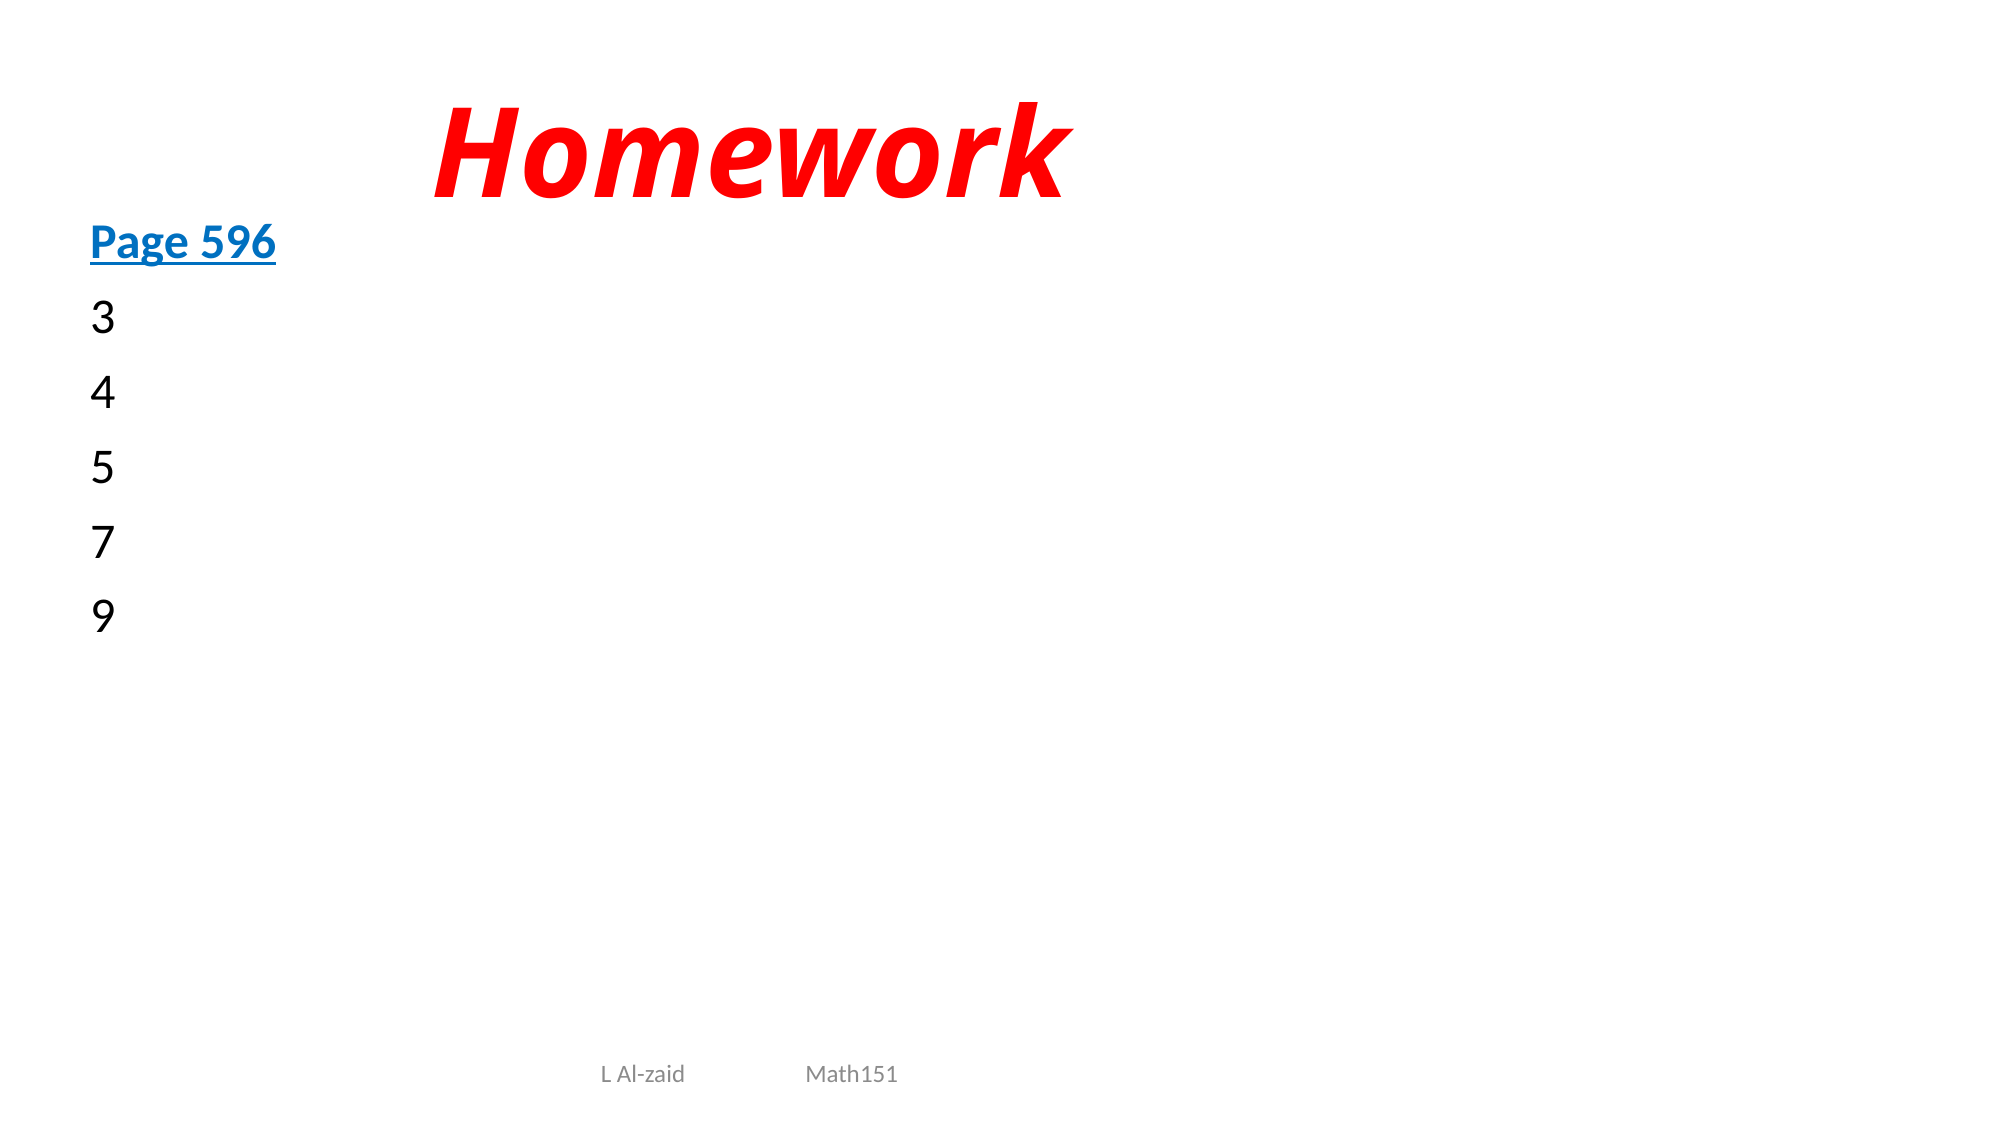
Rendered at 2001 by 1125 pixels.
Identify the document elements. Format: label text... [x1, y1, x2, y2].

text_box Page 596 3 4 5 7 9 [74, 208, 1425, 1005]
footer L Al-zaid Math151 [512, 1042, 988, 1103]
text_box Homework [74, 45, 1425, 208]
